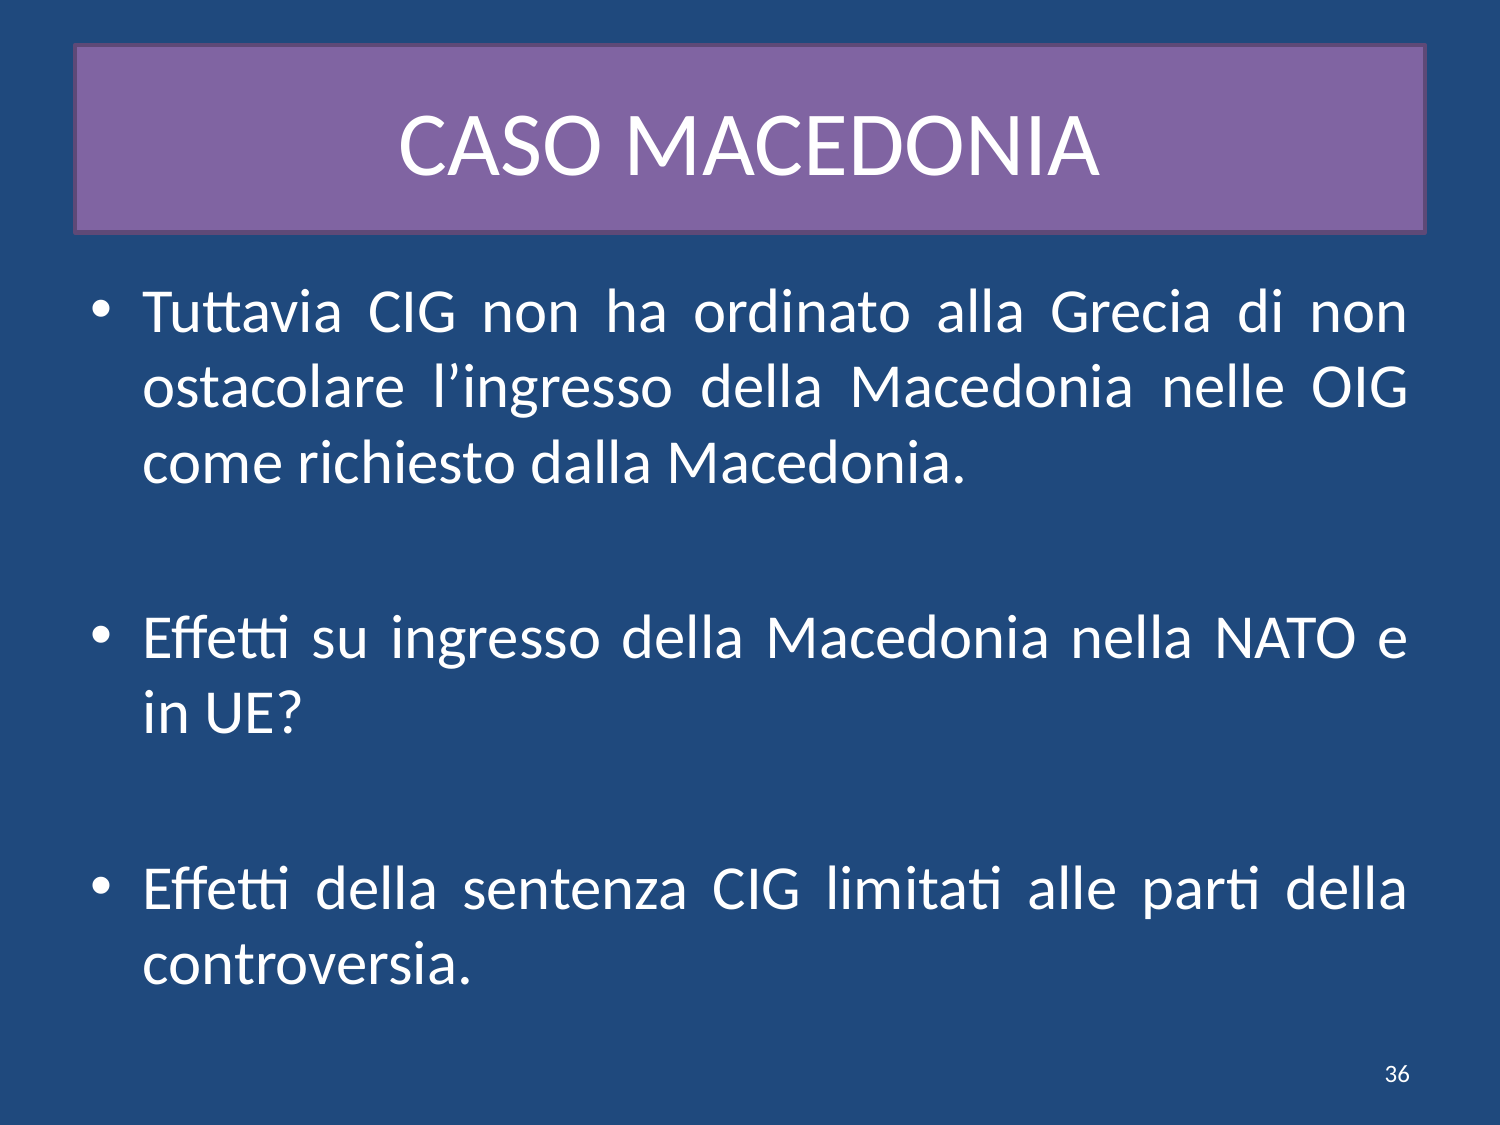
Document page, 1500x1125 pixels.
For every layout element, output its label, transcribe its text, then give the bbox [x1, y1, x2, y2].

title CASO MACEDONIA [73, 43, 1427, 235]
slide_number 36 [1074, 1042, 1425, 1103]
list Tuttavia CIG non ha ordinato alla Grecia di non ostacolare l’ingresso della Macedonia nelle OIG come richiesto dalla Macedonia. Effetti su ingresso della Macedonia nella NATO e in UE? Effetti della sentenza CIG limitati alle parti della controversia. [75, 262, 1425, 1005]
